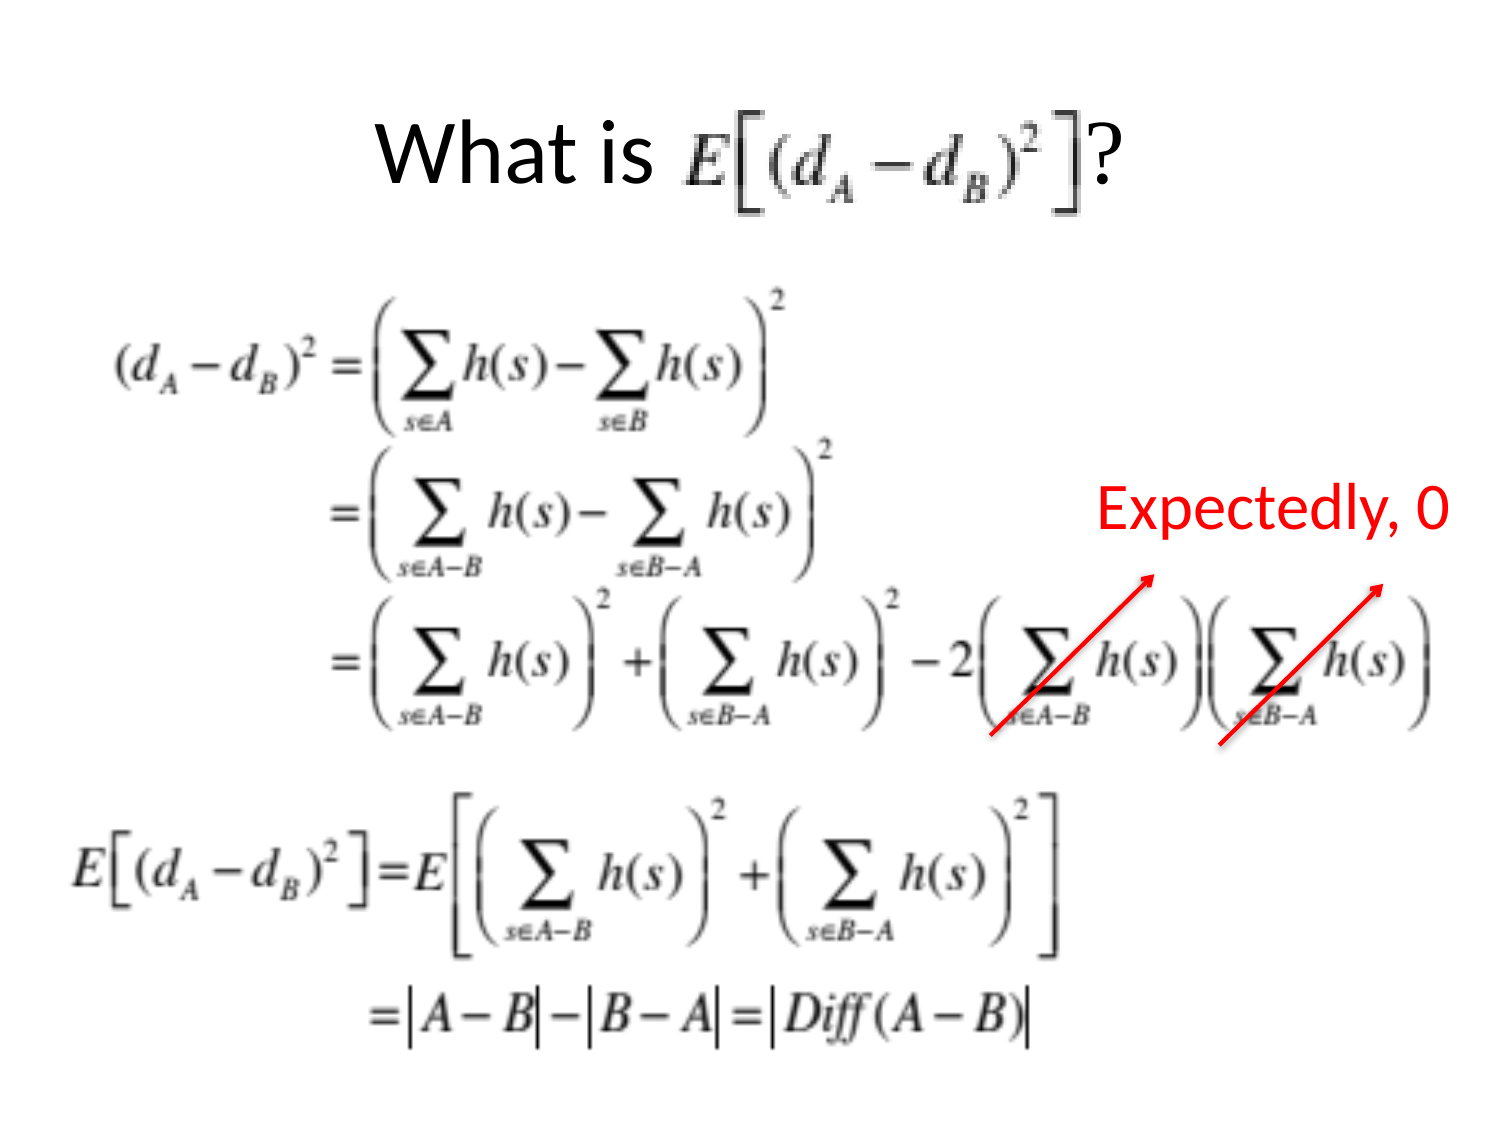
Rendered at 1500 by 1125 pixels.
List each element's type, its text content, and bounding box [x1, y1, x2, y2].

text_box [64, 821, 400, 913]
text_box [405, 779, 1061, 966]
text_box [326, 573, 985, 736]
title What is ? [109, 24, 1391, 269]
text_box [325, 423, 840, 573]
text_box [109, 273, 790, 443]
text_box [673, 97, 1087, 219]
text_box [364, 975, 1037, 1054]
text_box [990, 454, 1471, 746]
